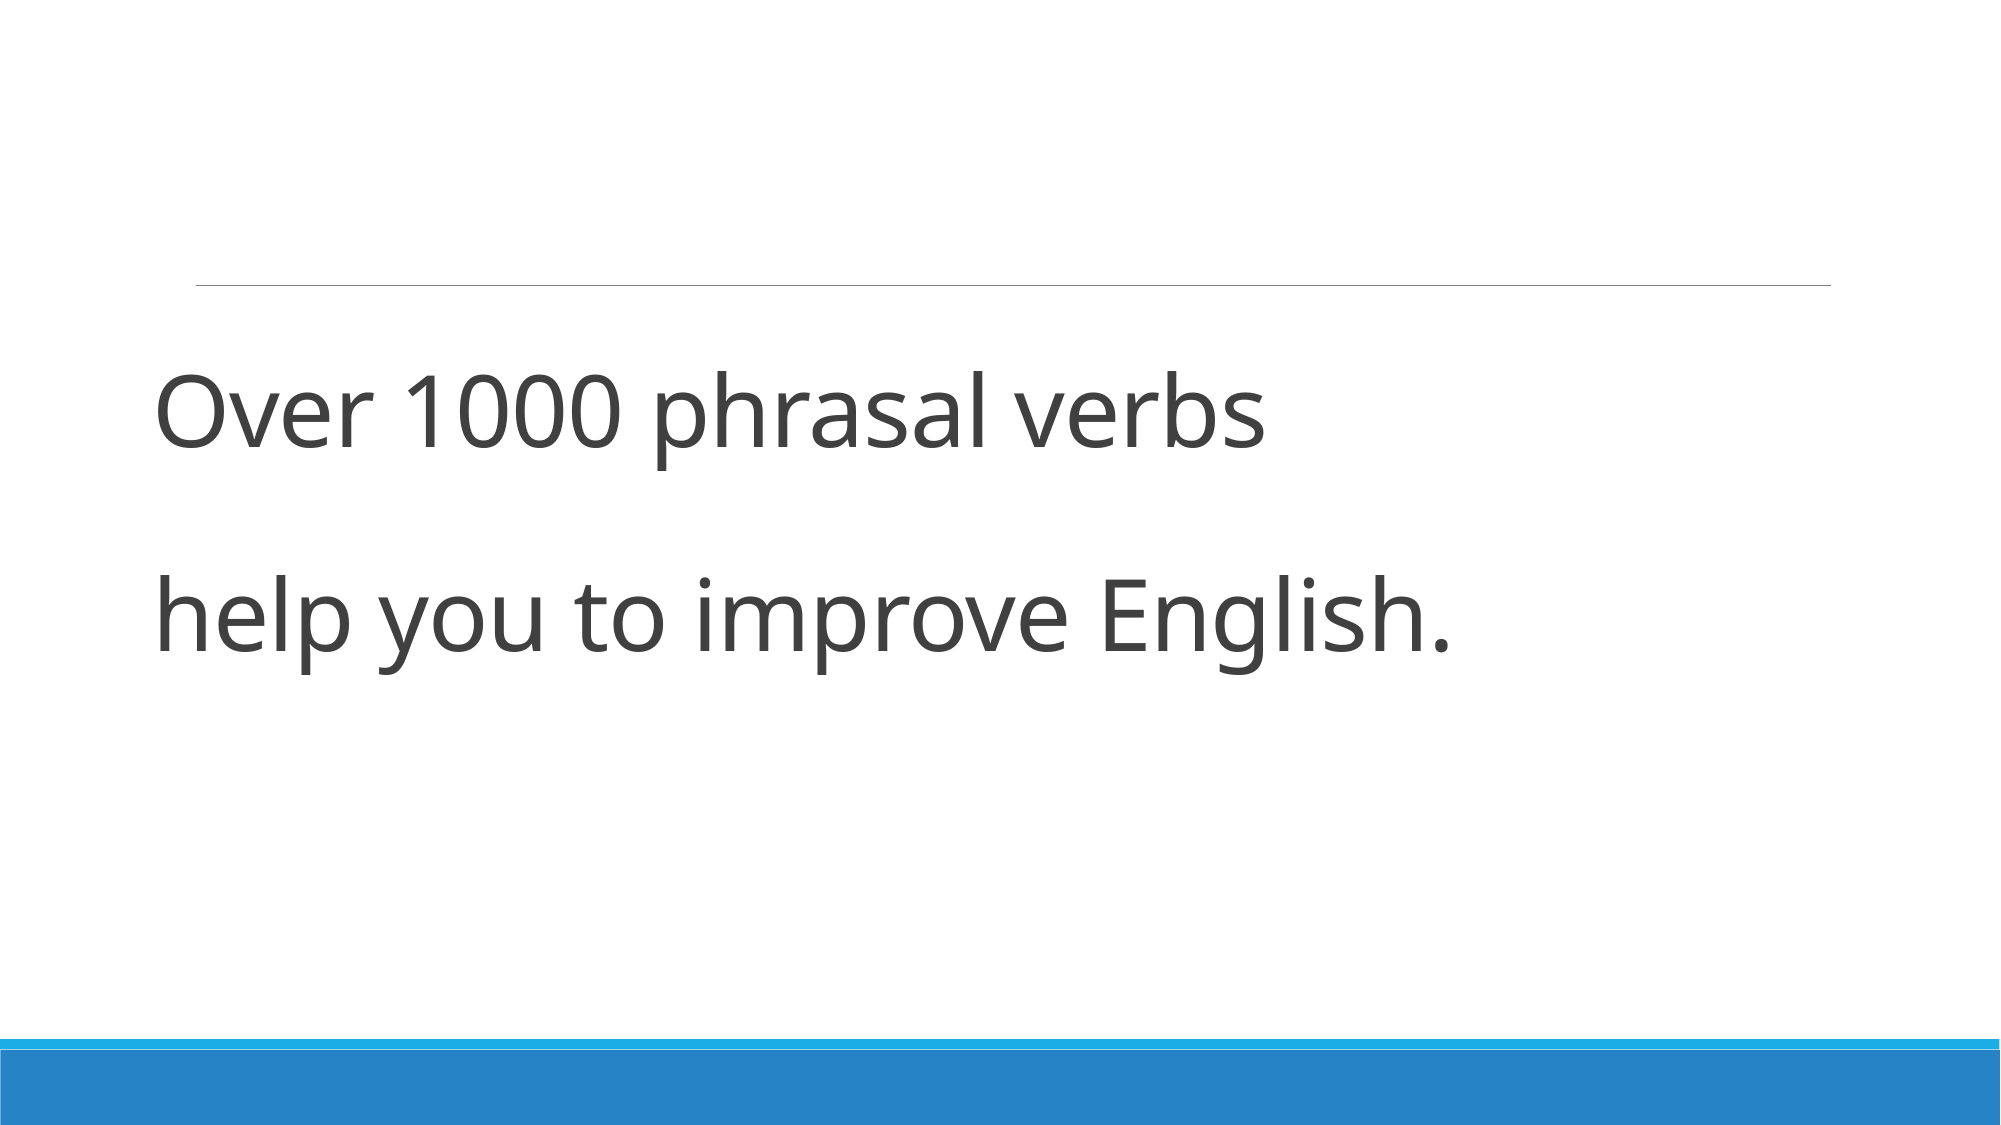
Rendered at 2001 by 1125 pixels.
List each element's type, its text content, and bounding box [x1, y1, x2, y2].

title Over 1000 phrasal verbs help you to improve English. [137, 53, 1863, 800]
